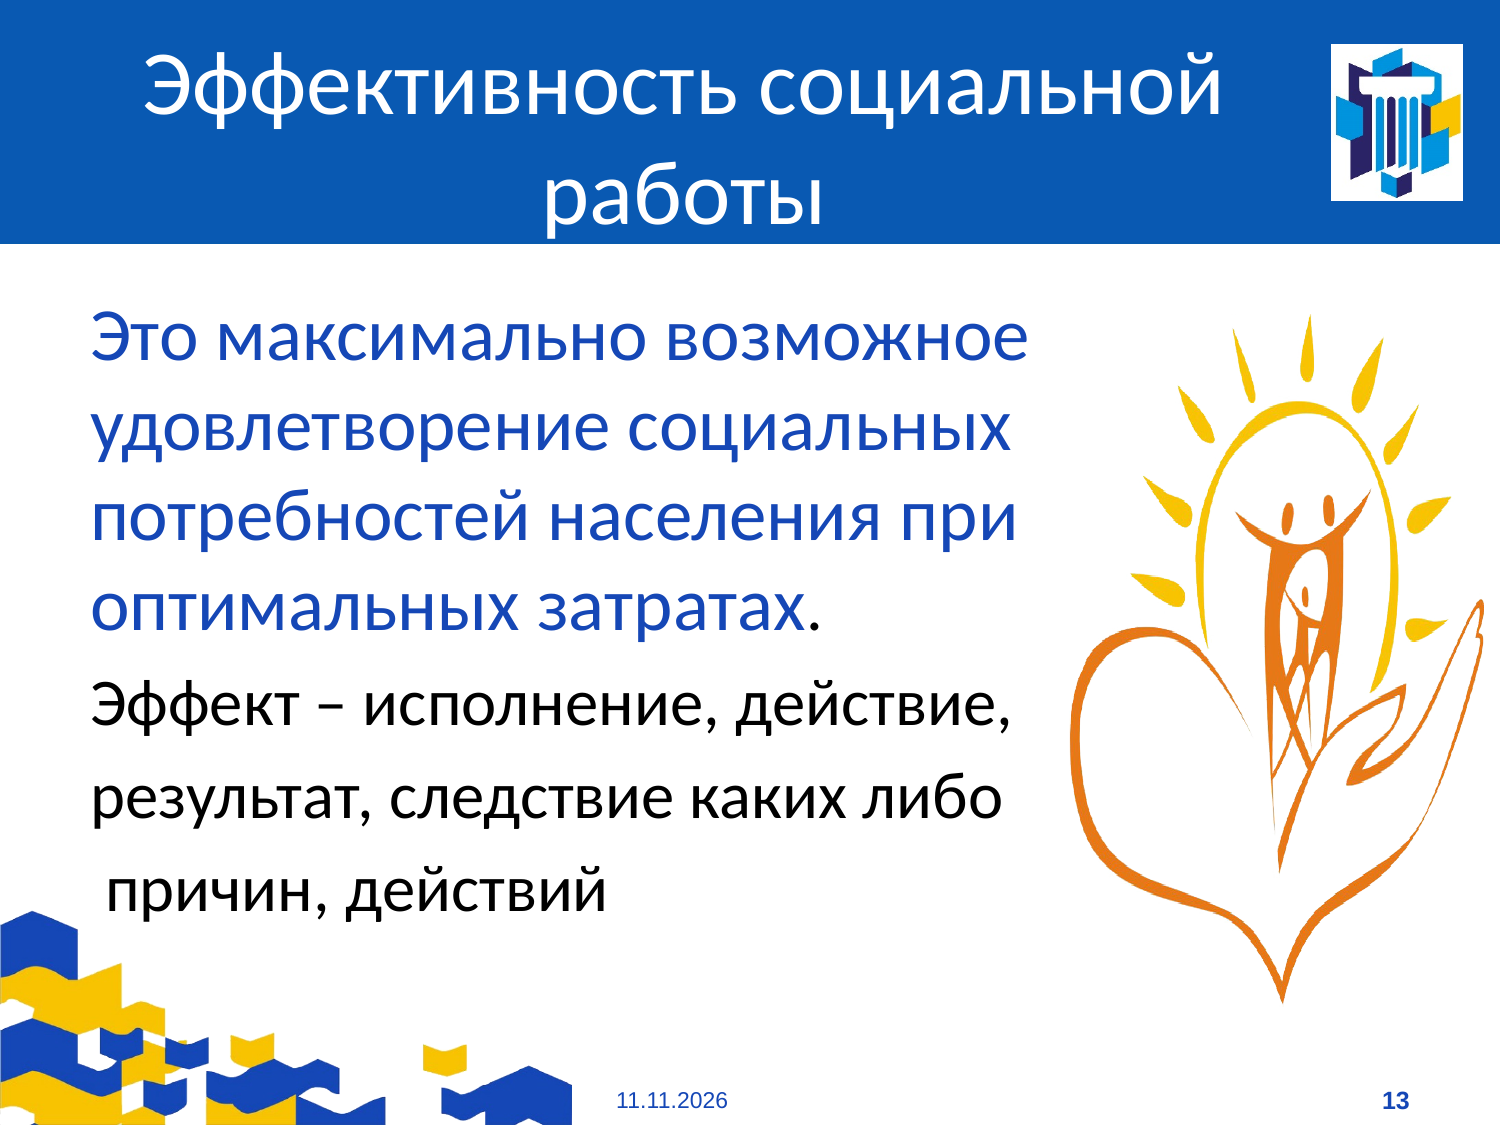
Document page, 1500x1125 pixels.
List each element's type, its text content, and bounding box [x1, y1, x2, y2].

picture [0, 0, 1500, 244]
picture [1069, 314, 1484, 1008]
picture [0, 905, 572, 1125]
slide_number 13 [1340, 1069, 1425, 1125]
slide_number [575, 1069, 744, 1125]
list Это максимально возможное удовлетворение социальных потребностей населения при оптимальных затратах. Эффект – исполнение, действие, результат, следствие каких либо причин, действий [75, 277, 1425, 1028]
title Эффективность социальной работы [75, 45, 1294, 220]
